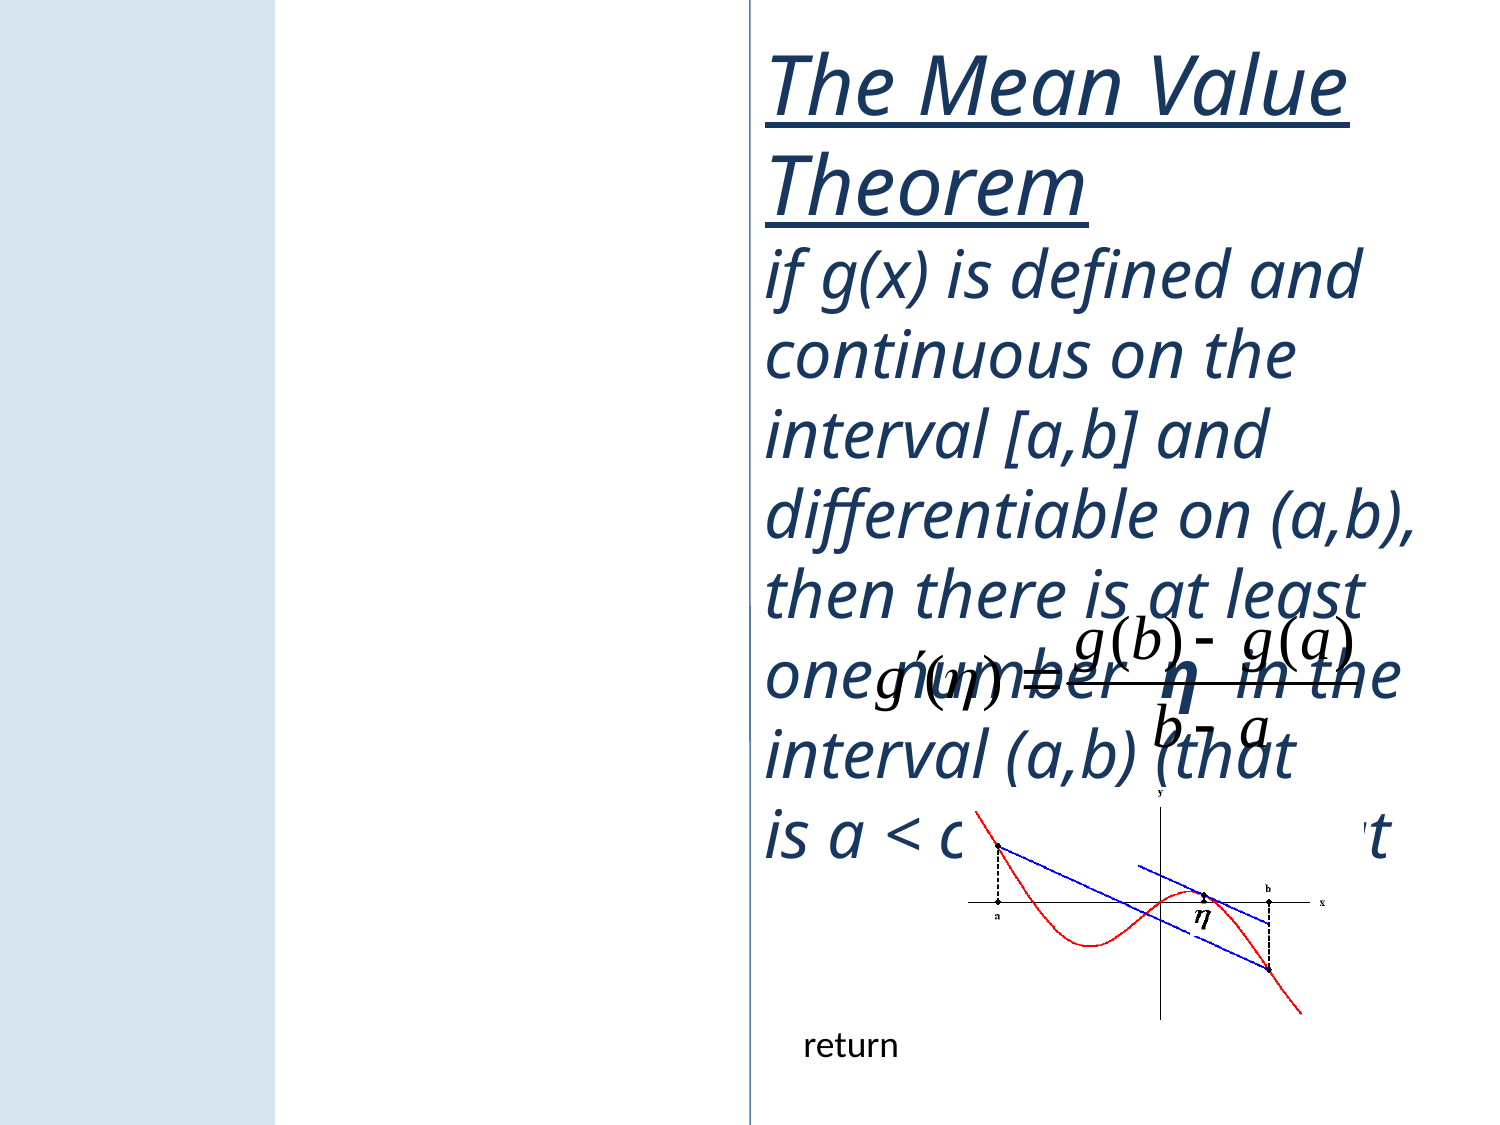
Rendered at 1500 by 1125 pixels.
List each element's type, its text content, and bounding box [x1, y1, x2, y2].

picture [962, 787, 1365, 1046]
text_box [0, 0, 277, 1125]
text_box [862, 599, 1374, 762]
text_box return [788, 1012, 914, 1073]
text_box The Mean Value Theorem if g(x) is defined and continuous on the interval [a,b] and differentiable on (a,b), then there is at least one number η in the interval (a,b) (that is a < c < b) such that [749, 24, 1500, 960]
